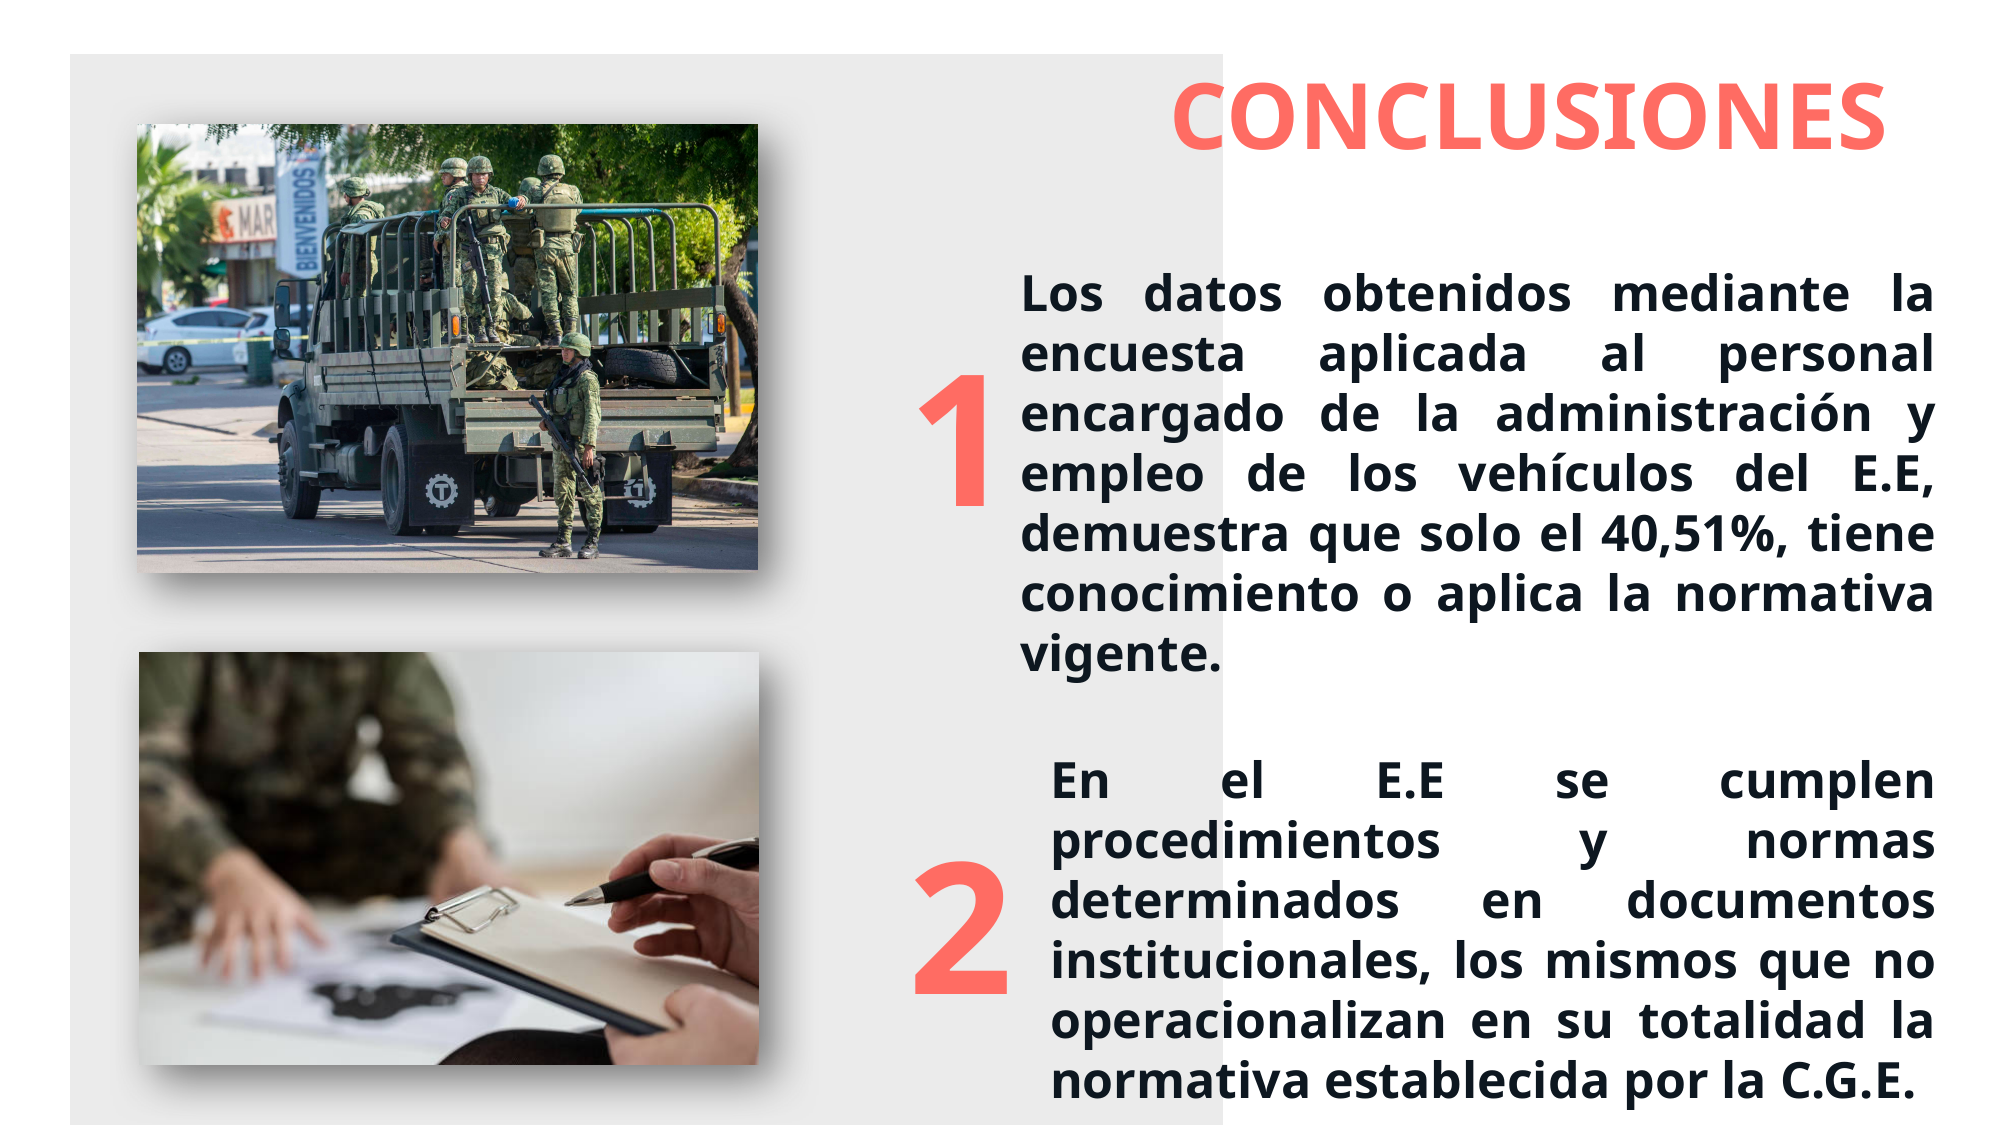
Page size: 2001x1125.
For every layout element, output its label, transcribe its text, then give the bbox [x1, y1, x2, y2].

text_box 2 [888, 757, 1000, 915]
text_box 1 [888, 270, 999, 427]
title CONCLUSIONES [700, 22, 1909, 188]
picture [139, 652, 759, 1066]
list En el E.E se cumplen procedimientos y normas determinados en documentos institucionales, los mismos que no operacionalizan en su totalidad la normativa establecida por la C.G.E. [1030, 728, 1957, 1100]
picture [137, 124, 758, 574]
text_box Los datos obtenidos mediante la encuesta aplicada al personal encargado de la administración y empleo de los vehículos del E.E, demuestra que solo el 40,51%, tiene conocimiento o aplica la normativa vigente. [999, 241, 1957, 613]
